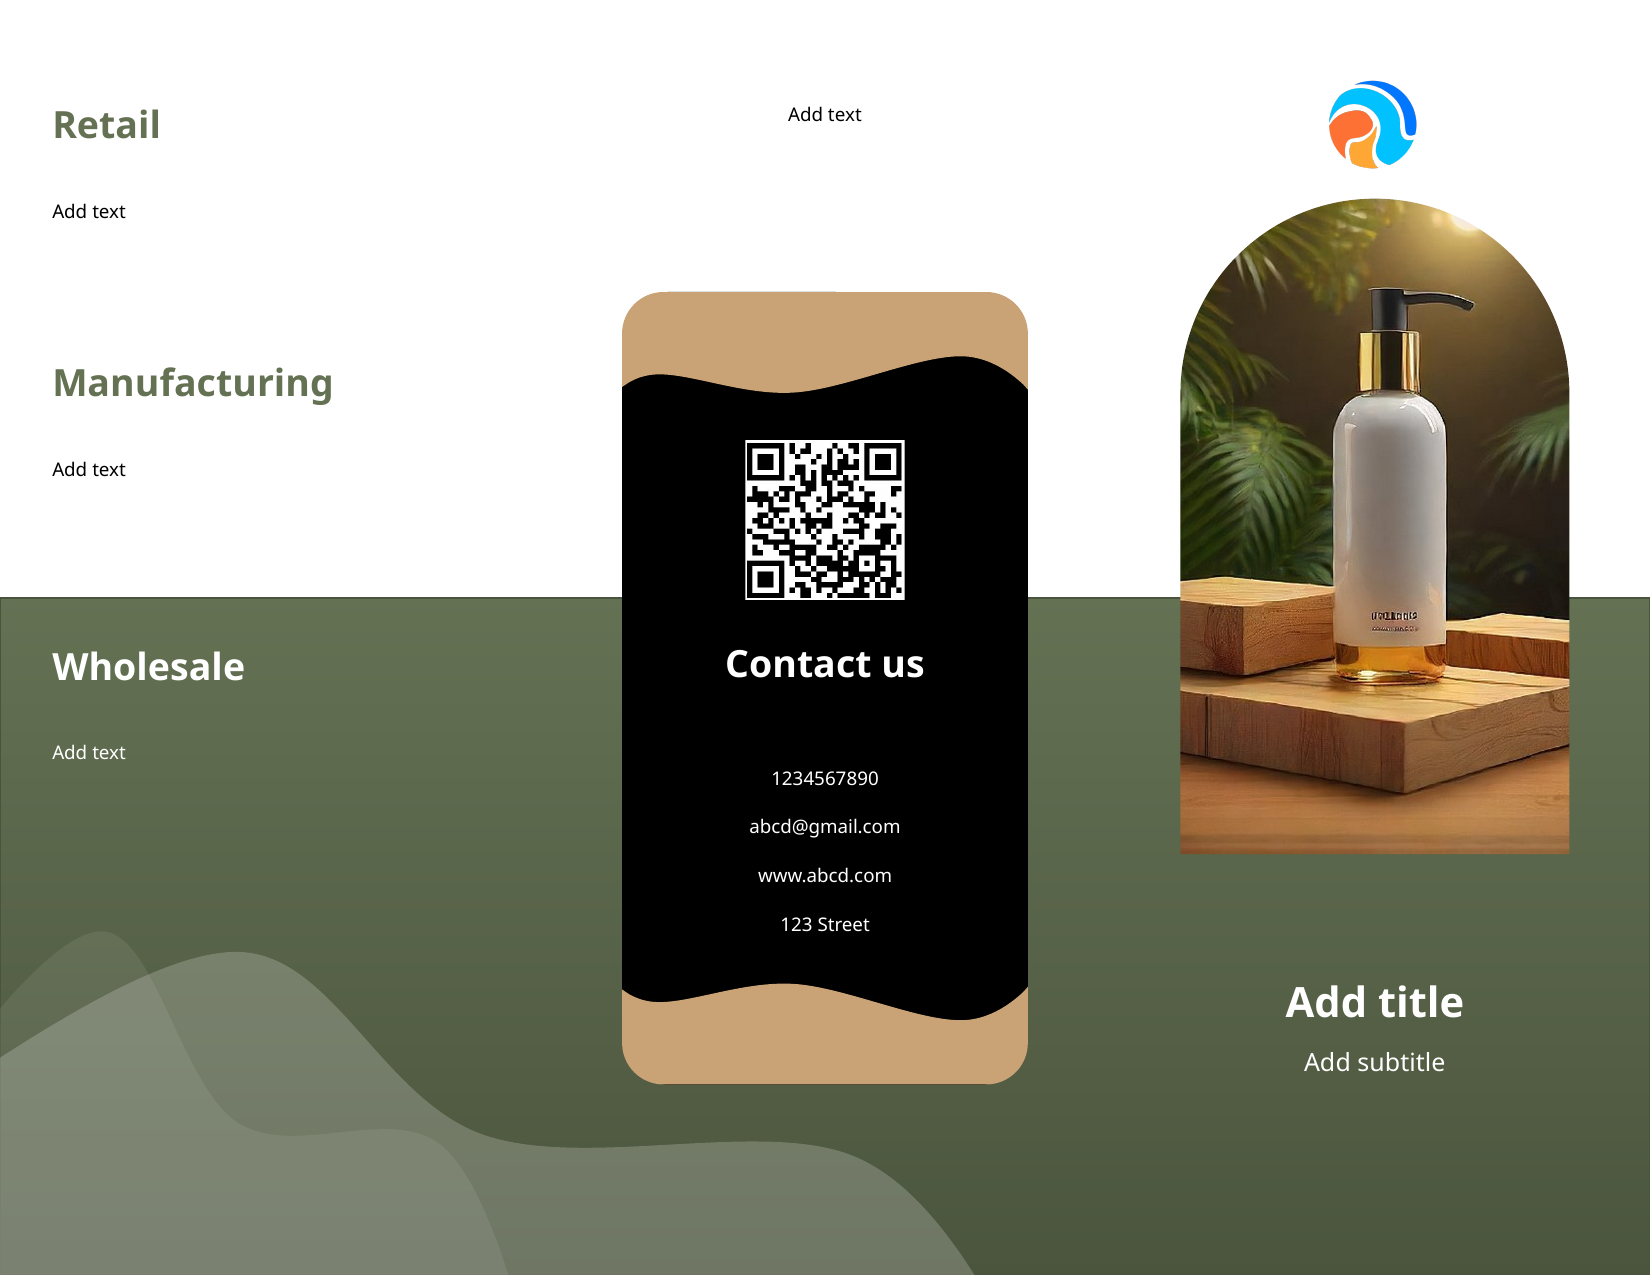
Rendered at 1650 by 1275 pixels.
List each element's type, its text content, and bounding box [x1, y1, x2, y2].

list Contact us [645, 637, 1005, 741]
list Add text [37, 452, 513, 581]
list Add subtitle [1165, 1042, 1585, 1172]
list www.abcd.com [695, 855, 955, 899]
list Add text [37, 194, 513, 323]
list Add text [587, 98, 1063, 227]
list Wholesale [37, 640, 513, 726]
picture [1180, 198, 1570, 855]
list abcd@gmail.com [695, 806, 955, 850]
list Add title [1165, 906, 1585, 1035]
list Retail [37, 98, 513, 184]
picture [1253, 76, 1497, 173]
list Manufacturing [37, 356, 513, 442]
picture [745, 440, 905, 600]
list 1234567890 [695, 757, 955, 801]
list 123 Street [695, 904, 955, 947]
list Add text [37, 736, 513, 865]
